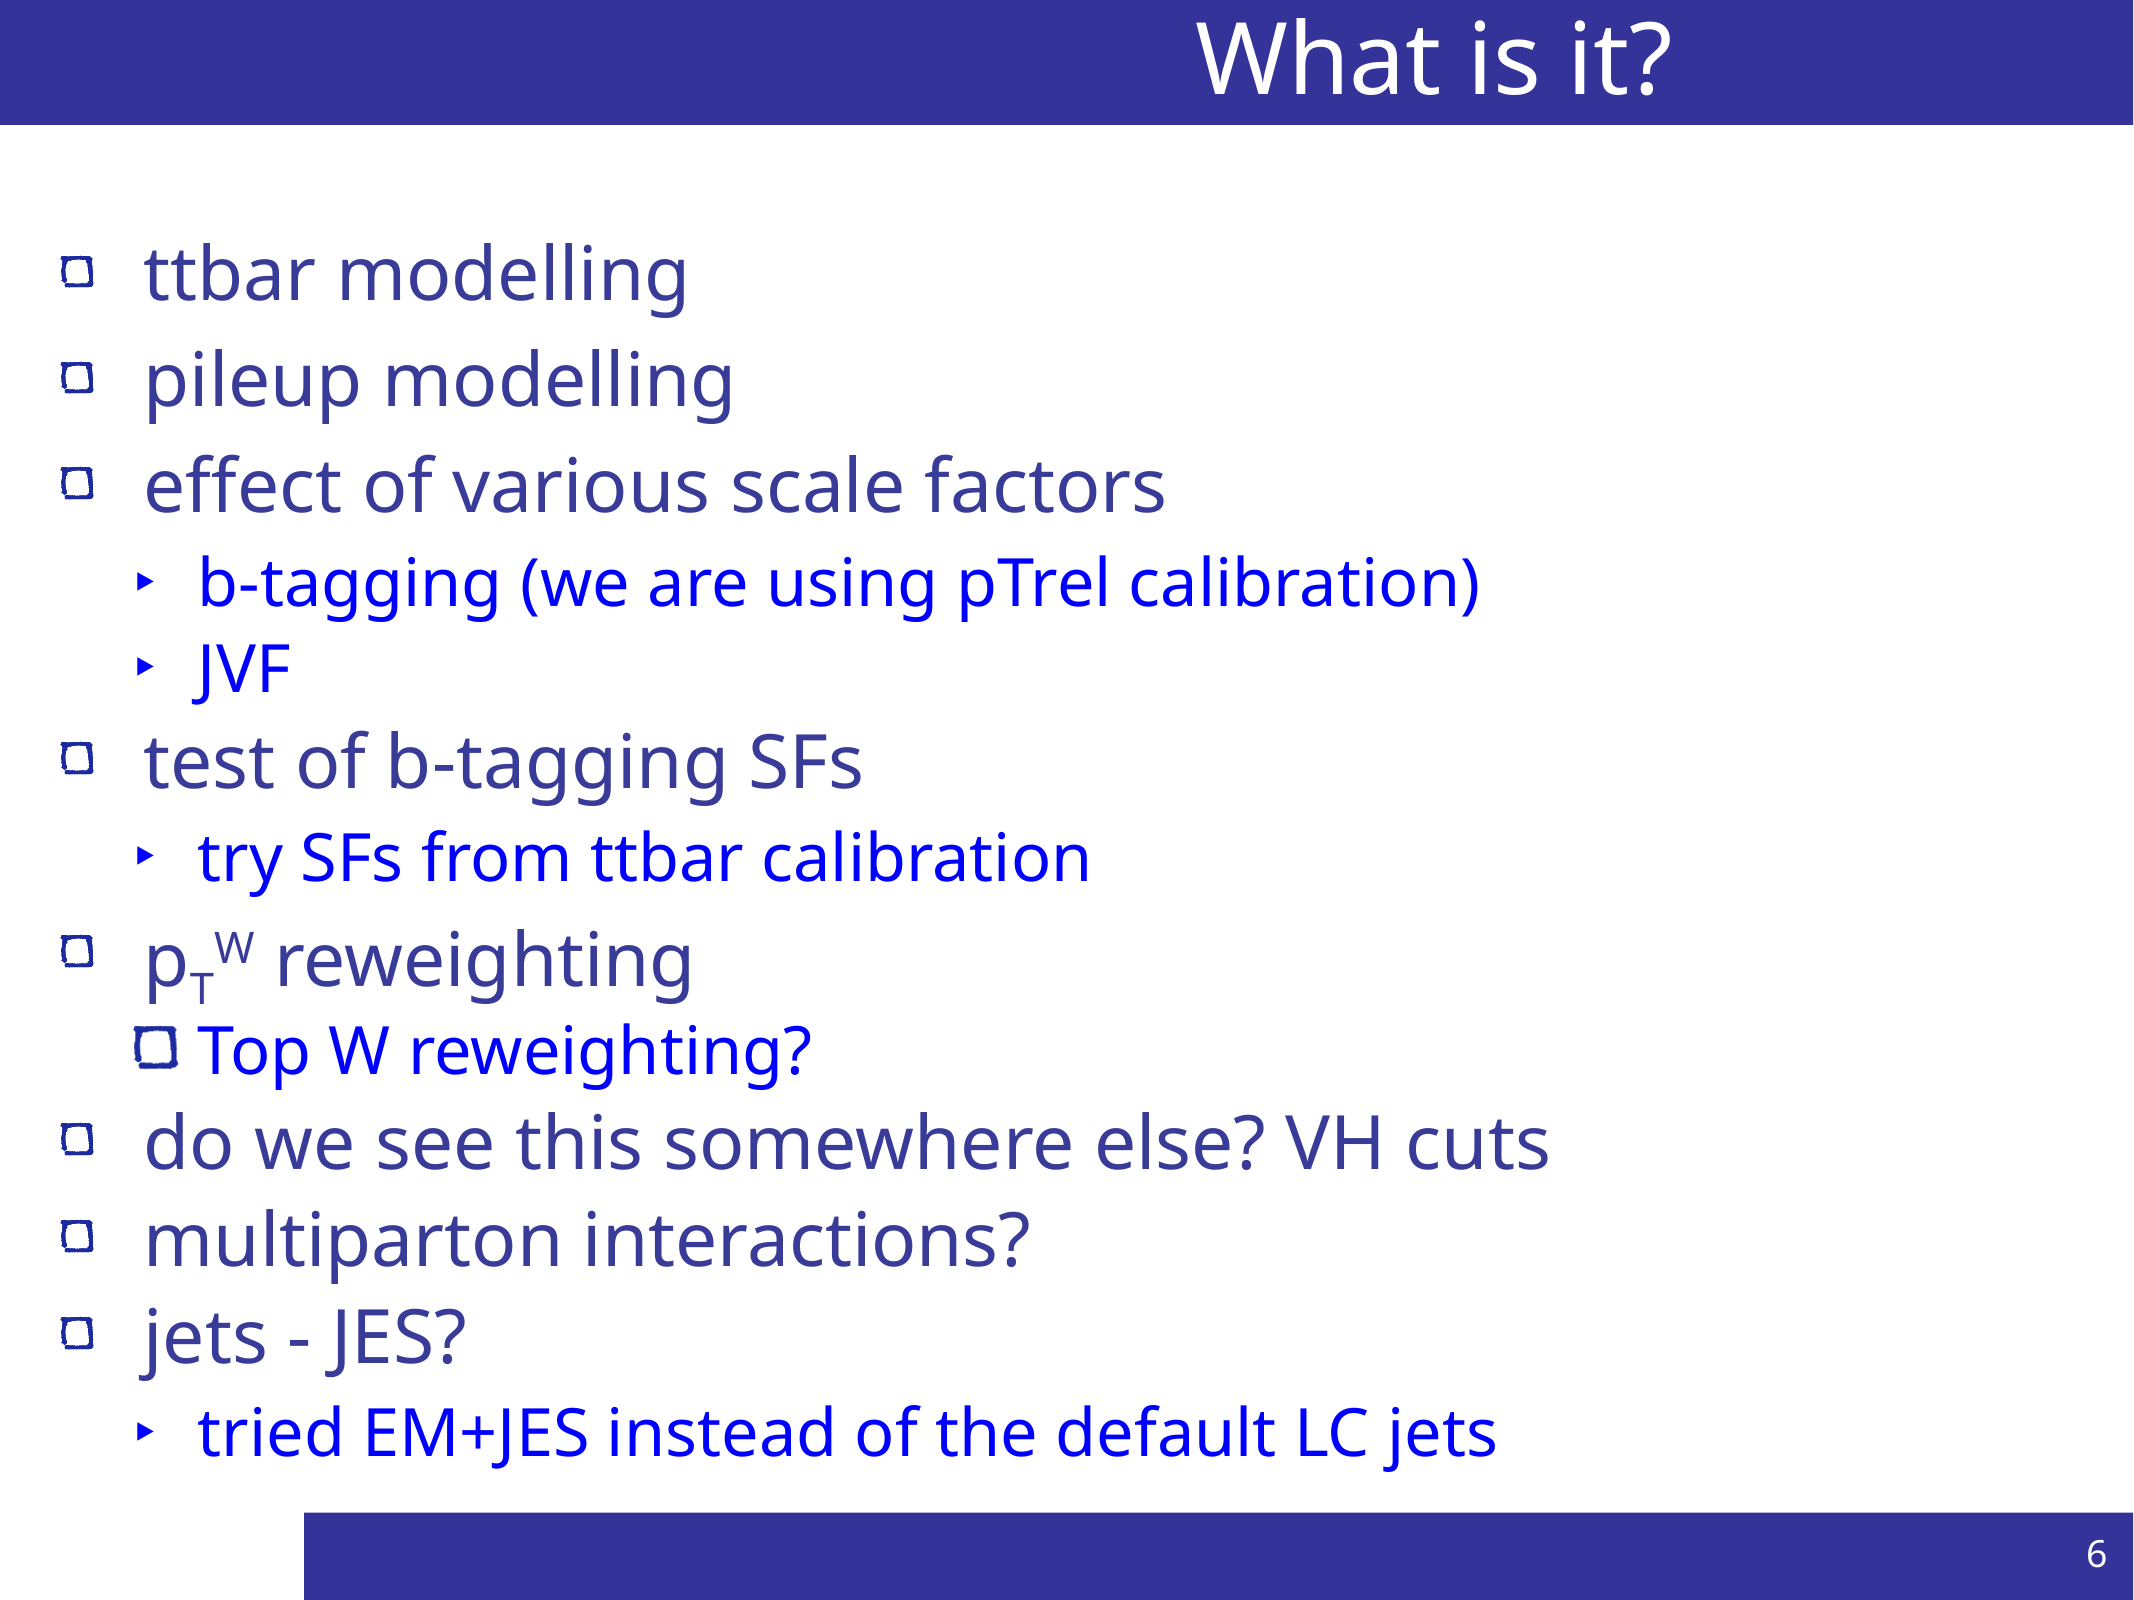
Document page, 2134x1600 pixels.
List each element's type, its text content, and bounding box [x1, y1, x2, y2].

picture [60, 361, 94, 394]
picture [60, 1219, 94, 1253]
picture [60, 934, 94, 968]
picture [60, 466, 94, 500]
picture [60, 1316, 94, 1350]
picture [60, 1122, 94, 1156]
list ttbar modelling pileup modelling effect of various scale factors b-tagging (we are using pTrel calibration) JVF test of b-tagging SFs try SFs from ttbar calibration pTW reweighting Top W reweighting? do we see this somewhere else? VH cuts multiparton interactions? jets - JES? tried EM+JES instead of the default LC jets [0, 226, 2068, 1488]
title What is it? [726, 0, 2134, 124]
picture [60, 255, 94, 288]
picture [133, 1025, 179, 1070]
slide_number 6 [2068, 1522, 2126, 1584]
picture [60, 741, 94, 775]
